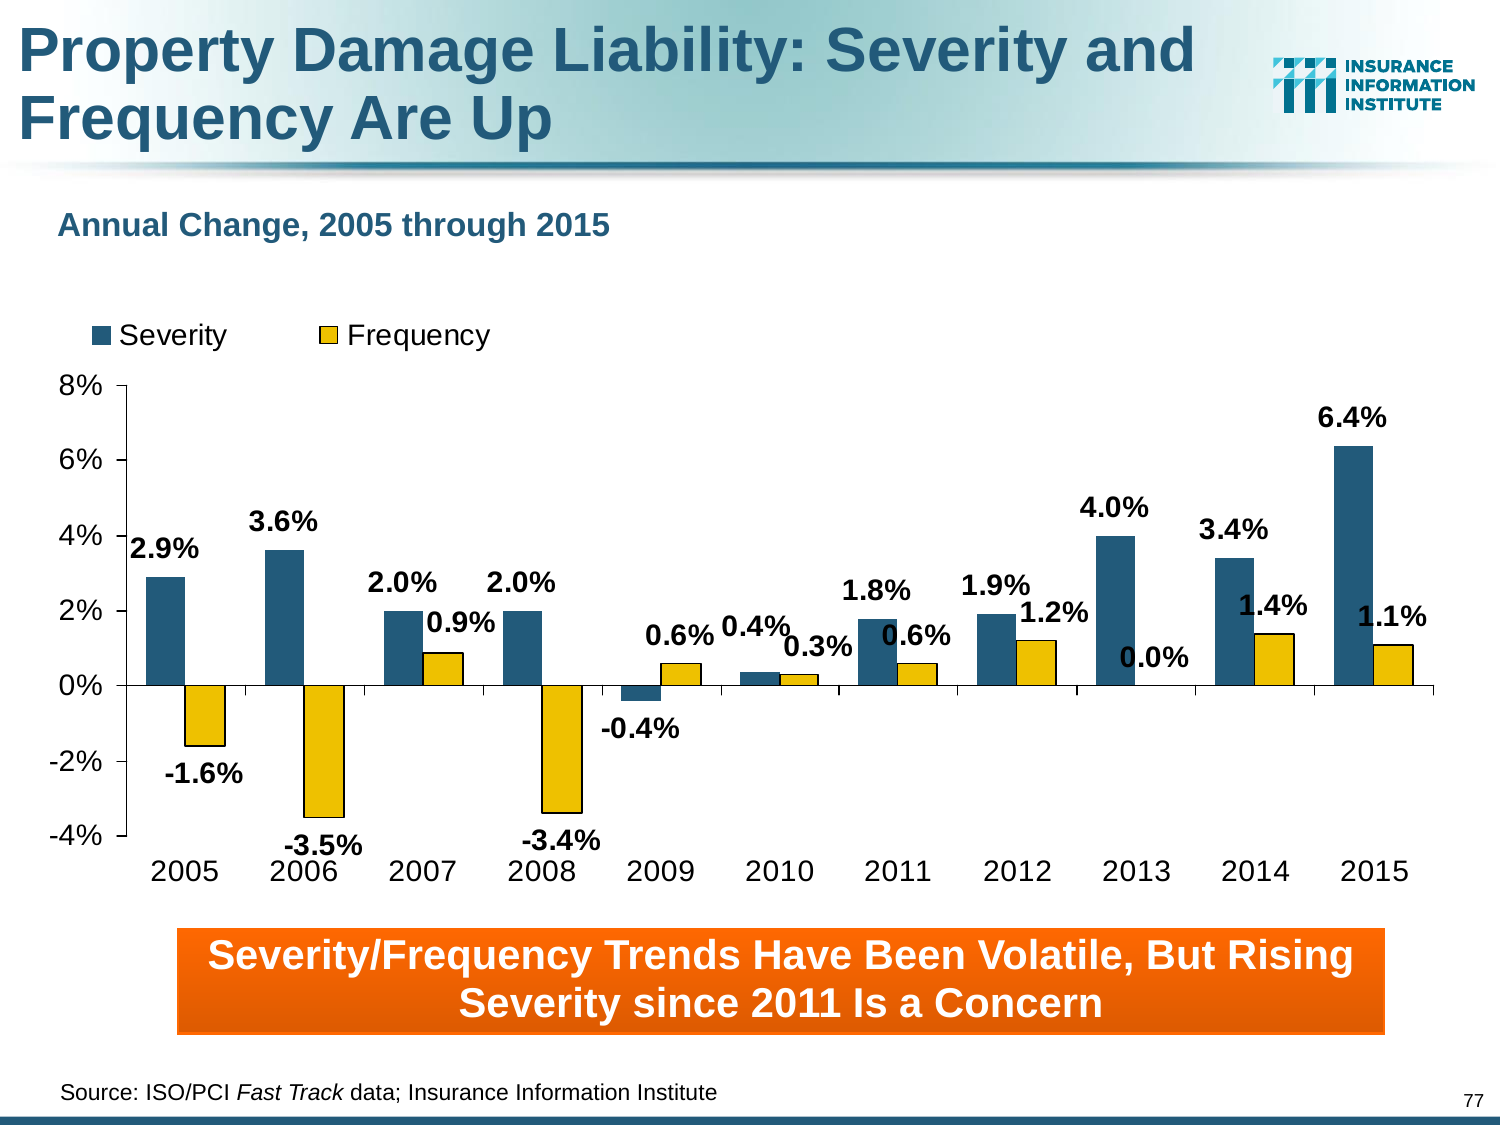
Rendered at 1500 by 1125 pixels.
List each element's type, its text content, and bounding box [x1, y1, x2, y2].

text_box Severity/Frequency Trends Have Been Volatile, But Rising Severity since 2011 Is a Concern [178, 928, 1385, 1034]
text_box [36, 287, 1482, 905]
slide_number 77 [1410, 1091, 1485, 1112]
picture [0, 0, 1500, 189]
text_box Annual Change, 2005 through 2015 [56, 207, 1406, 244]
text_box Source: ISO/PCI Fast Track data; Insurance Information Institute [0, 1048, 1198, 1125]
title Property Damage Liability: Severity and Frequency Are Up [10, 14, 1357, 157]
